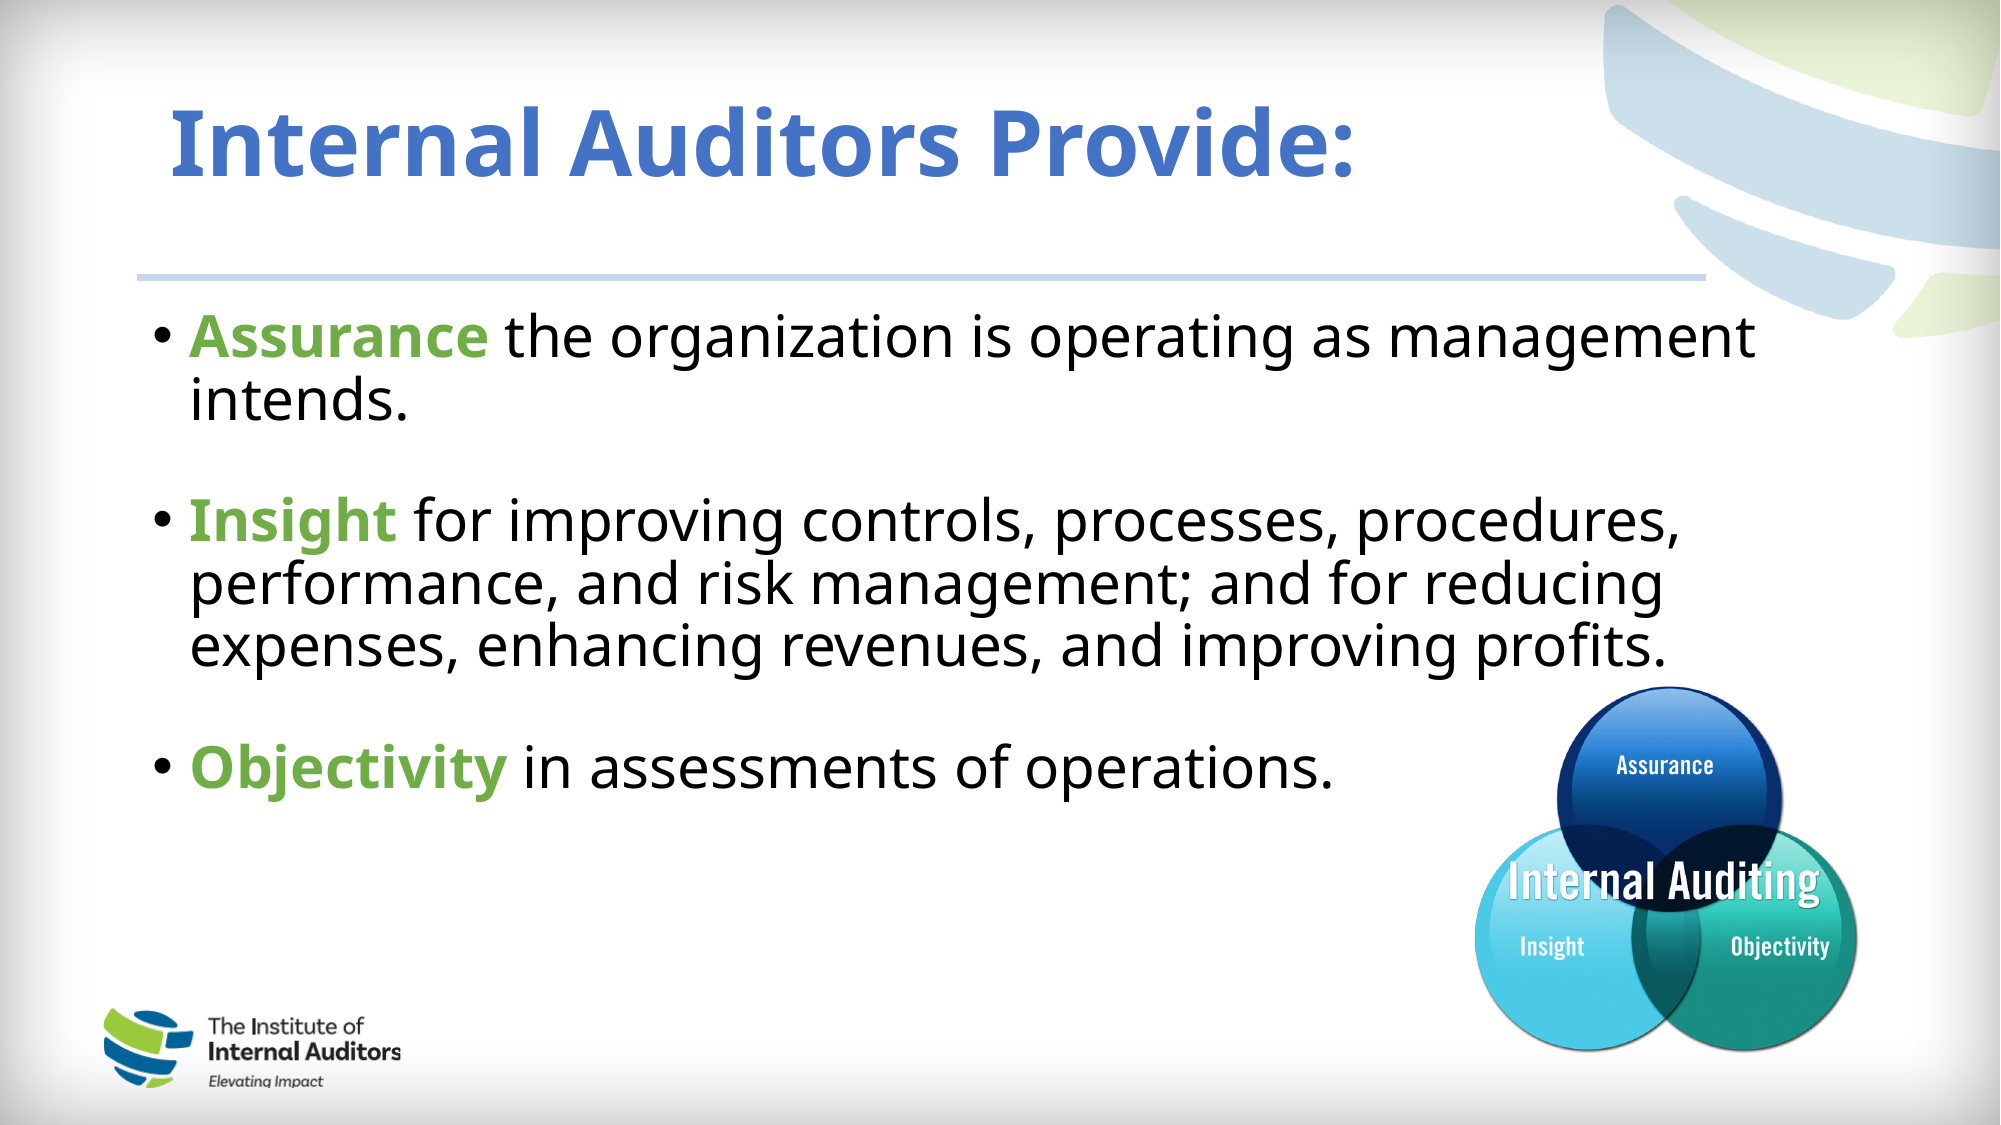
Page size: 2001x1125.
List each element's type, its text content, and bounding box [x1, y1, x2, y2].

title Internal Auditors Provide: [155, 59, 1863, 234]
list Assurance the organization is operating as management intends. Insight for improving controls, processes, procedures, performance, and risk management; and for reducing expenses, enhancing revenues, and improving profits. Objectivity in assessments of operations. [137, 299, 1863, 1021]
picture [0, 0, 2000, 1125]
